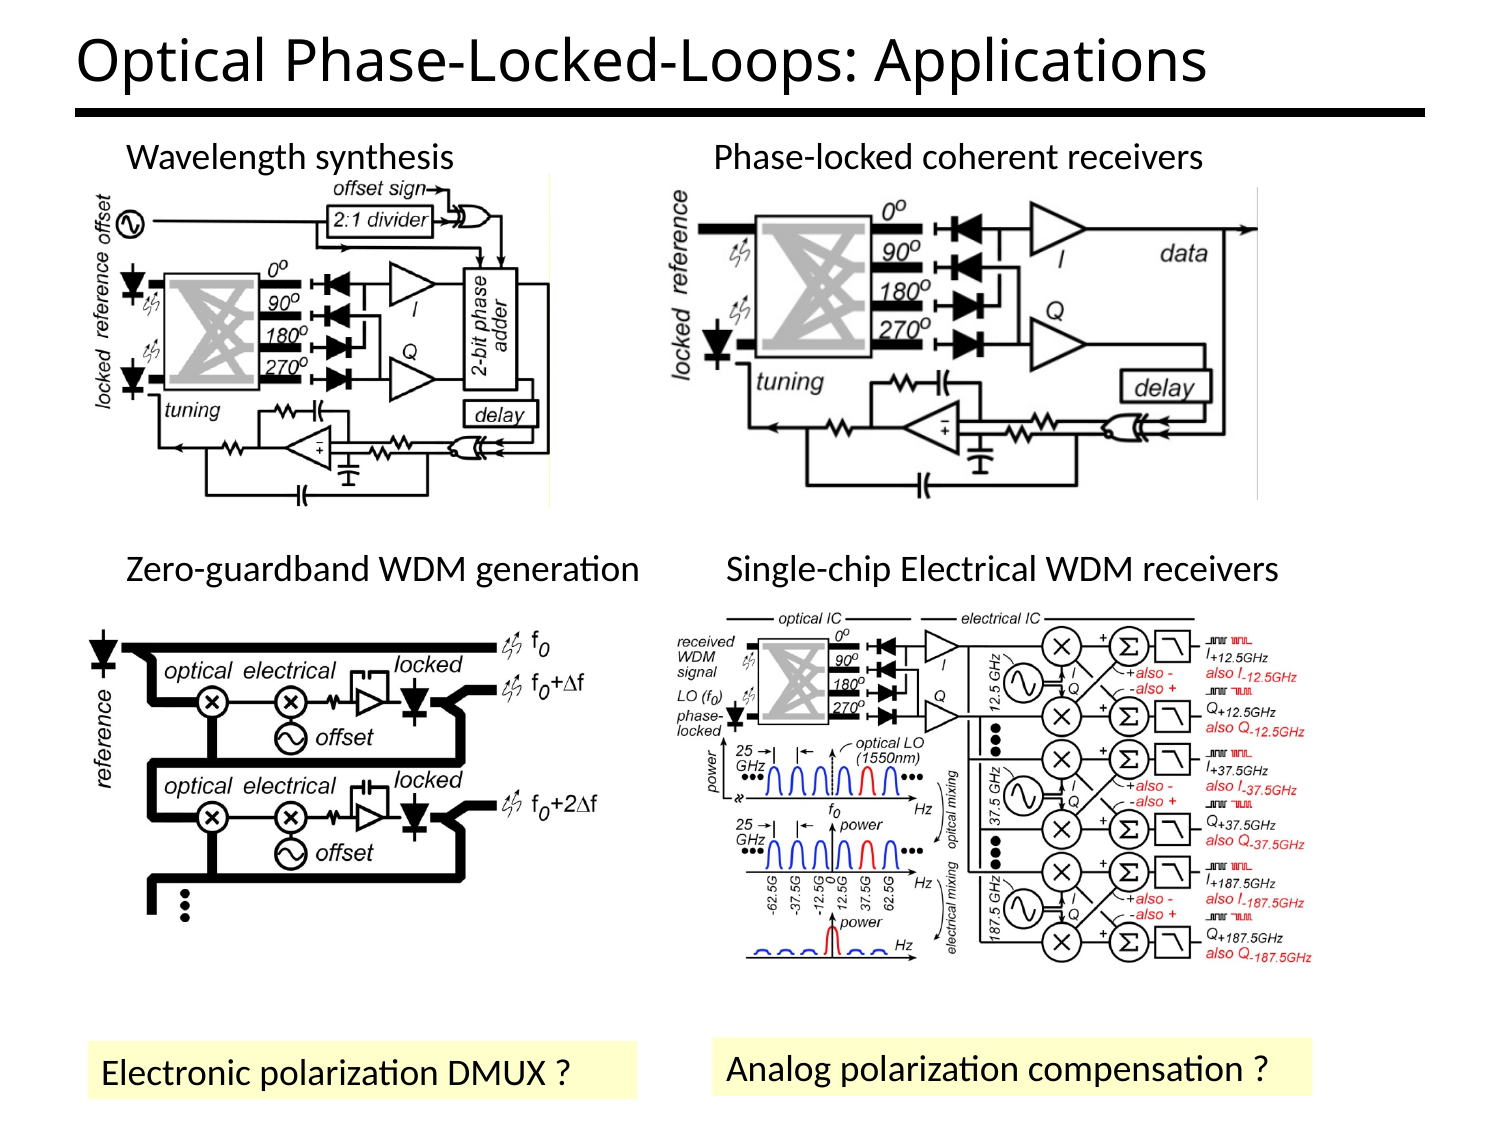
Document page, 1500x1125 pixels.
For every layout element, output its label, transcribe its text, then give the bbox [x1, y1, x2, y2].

picture [674, 608, 1313, 966]
picture [87, 624, 599, 922]
text_box Electronic polarization DMUX ? [87, 1040, 638, 1100]
text_box Analog polarization compensation ? [712, 1037, 1313, 1096]
text_box Wavelength synthesis [112, 124, 588, 184]
picture [662, 187, 1258, 501]
picture [87, 174, 551, 507]
text_box Single-chip Electrical WDM receivers [712, 537, 1300, 596]
text_box Zero-guardband WDM generation [112, 537, 663, 596]
title Optical Phase-Locked-Loops: Applications [74, 30, 1475, 97]
text_box Phase-locked coherent receivers [699, 124, 1288, 184]
